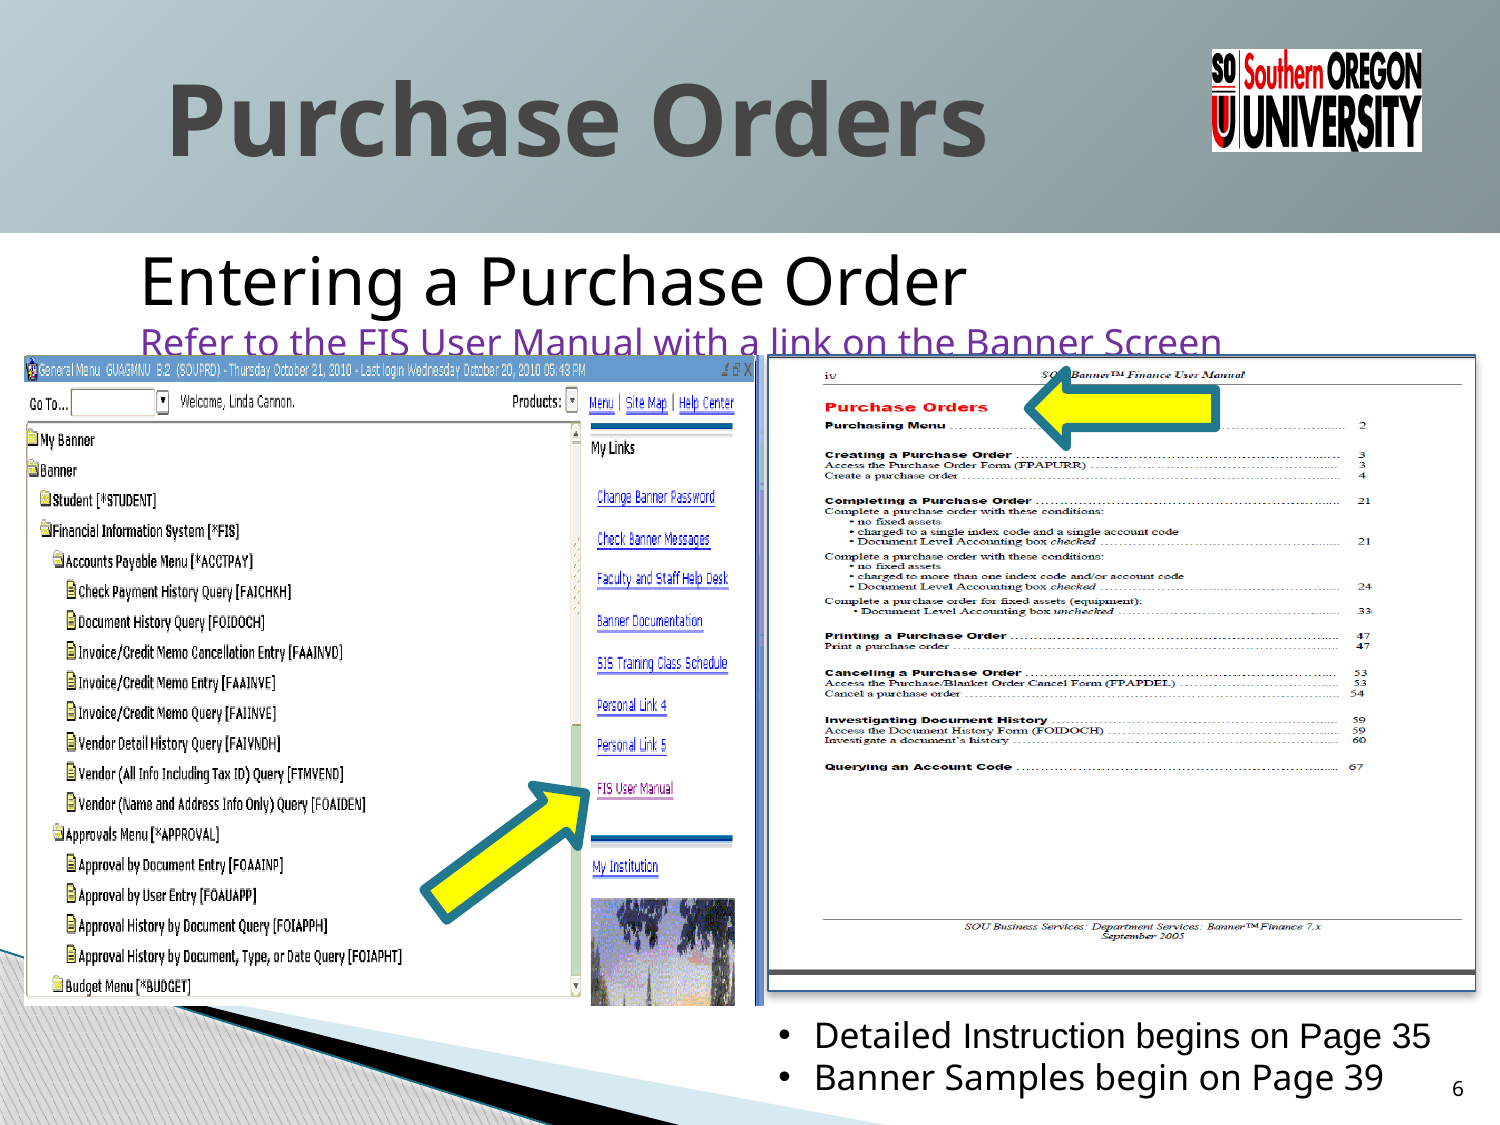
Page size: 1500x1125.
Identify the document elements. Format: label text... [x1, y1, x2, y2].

text_box Entering a Purchase Order Refer to the FIS User Manual with a link on the Banner Screen [124, 231, 1413, 355]
picture [24, 355, 765, 1006]
picture [1212, 49, 1423, 152]
picture [768, 355, 1476, 991]
title Purchase Orders [0, 0, 1500, 233]
slide_number 6 [1418, 1051, 1479, 1112]
text_box Detailed Instruction begins on Page 35 Banner Samples begin on Page 39 [723, 1005, 1474, 1106]
